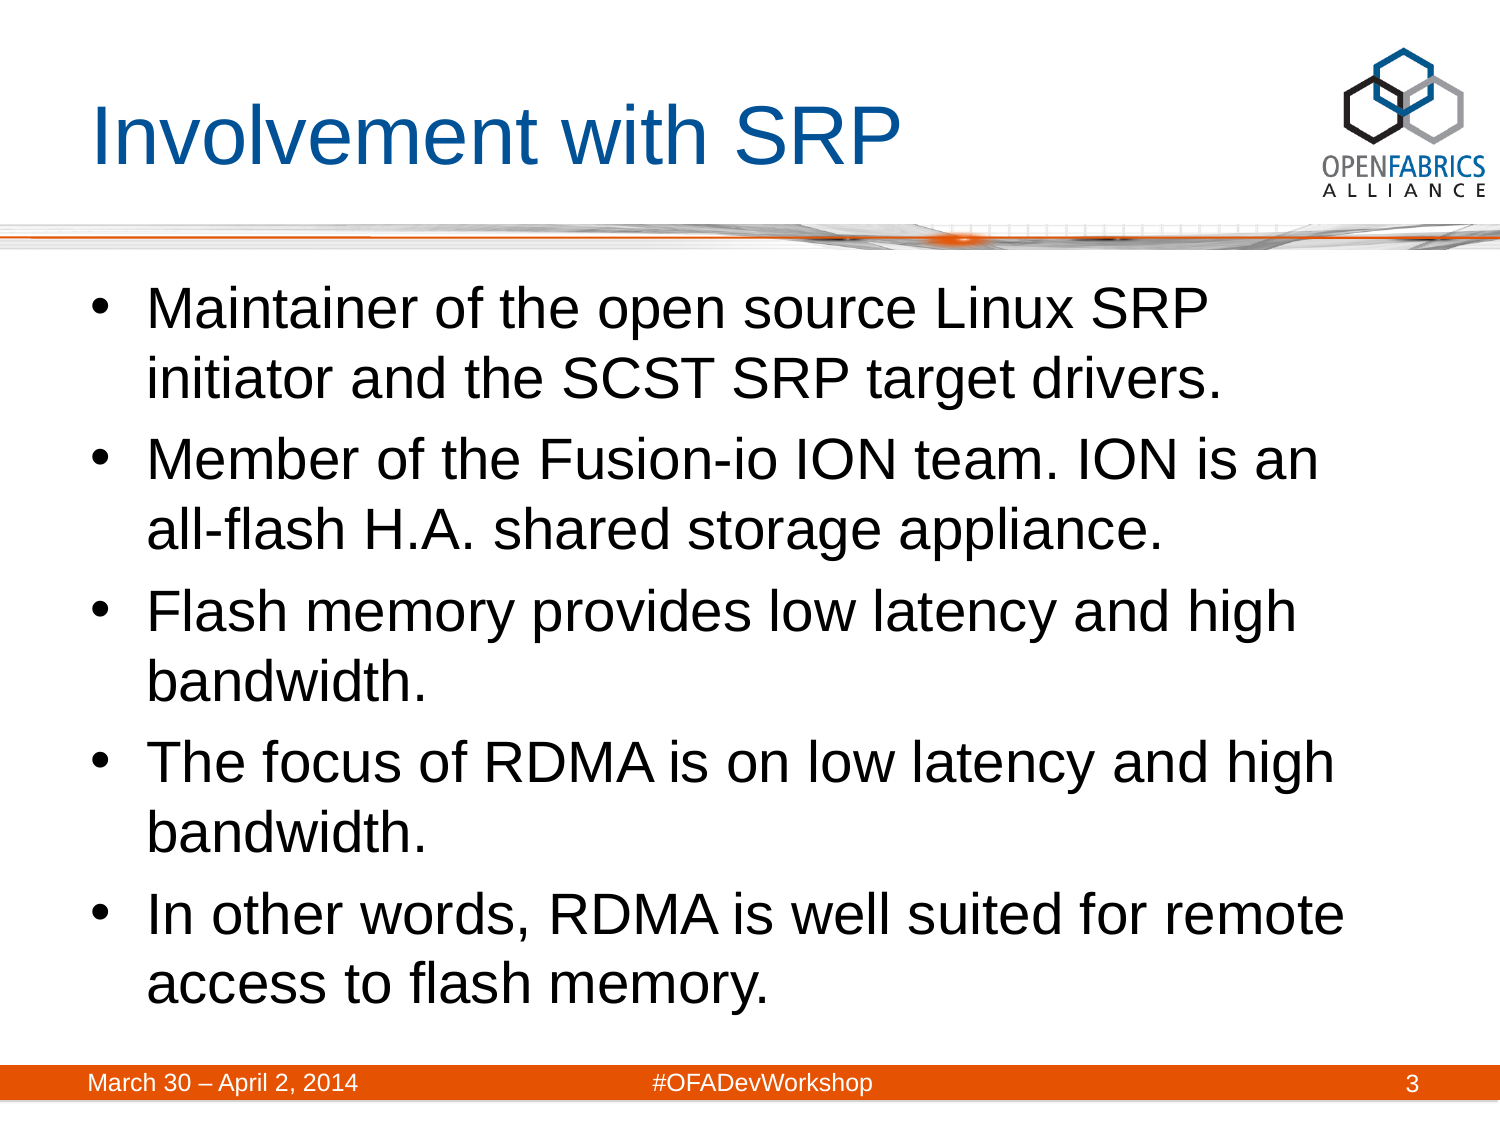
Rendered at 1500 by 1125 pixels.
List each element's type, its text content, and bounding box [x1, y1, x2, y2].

picture [1312, 37, 1494, 219]
title Involvement with SRP [75, 37, 1300, 225]
picture [0, 239, 1500, 250]
picture [0, 224, 1500, 236]
list Maintainer of the open source Linux SRP initiator and the SCST SRP target drivers. Member of the Fusion-io ION team. ION is an all-flash H.A. shared storage appliance. Flash memory provides low latency and high bandwidth. The focus of RDMA is on low latency and high bandwidth. In other words, RDMA is well suited for remote access to flash memory. [75, 262, 1425, 1025]
footer March 30 – April 2, 2014 #OFADevWorkshop [72, 1059, 1430, 1095]
slide_number 3 [1256, 1065, 1435, 1100]
